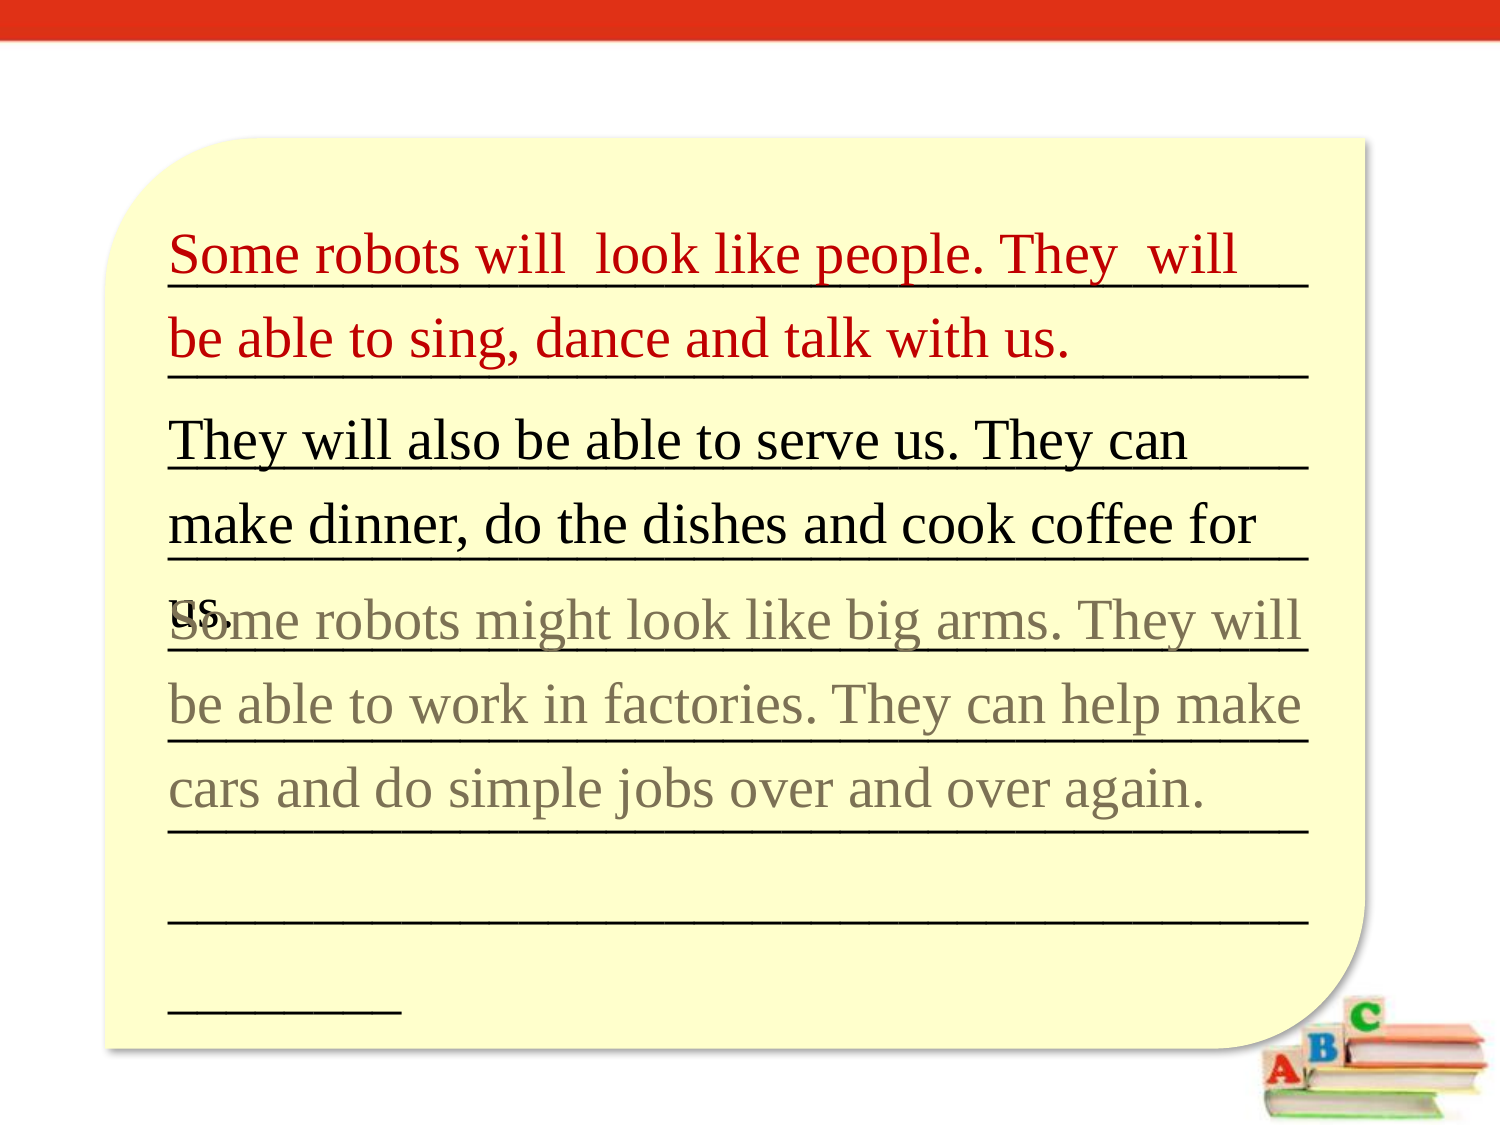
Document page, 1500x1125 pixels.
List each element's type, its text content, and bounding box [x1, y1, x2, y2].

text_box [105, 138, 1366, 1049]
text_box Some robots will look like people. They will be able to sing, dance and talk with us. [153, 193, 1283, 377]
text_box ________________________________________________________________________________________________________________________________________________________________________________________________________________________________________________________________________________________________________________________________ [153, 193, 1353, 1027]
text_box Some robots might look like big arms. They will be able to work in factories. They can help make cars and do simple jobs over and over again. [153, 560, 1332, 827]
picture [0, 0, 1500, 1125]
text_box They will also be able to serve us. They can make dinner, do the dishes and cook coffee for us. [153, 379, 1344, 647]
